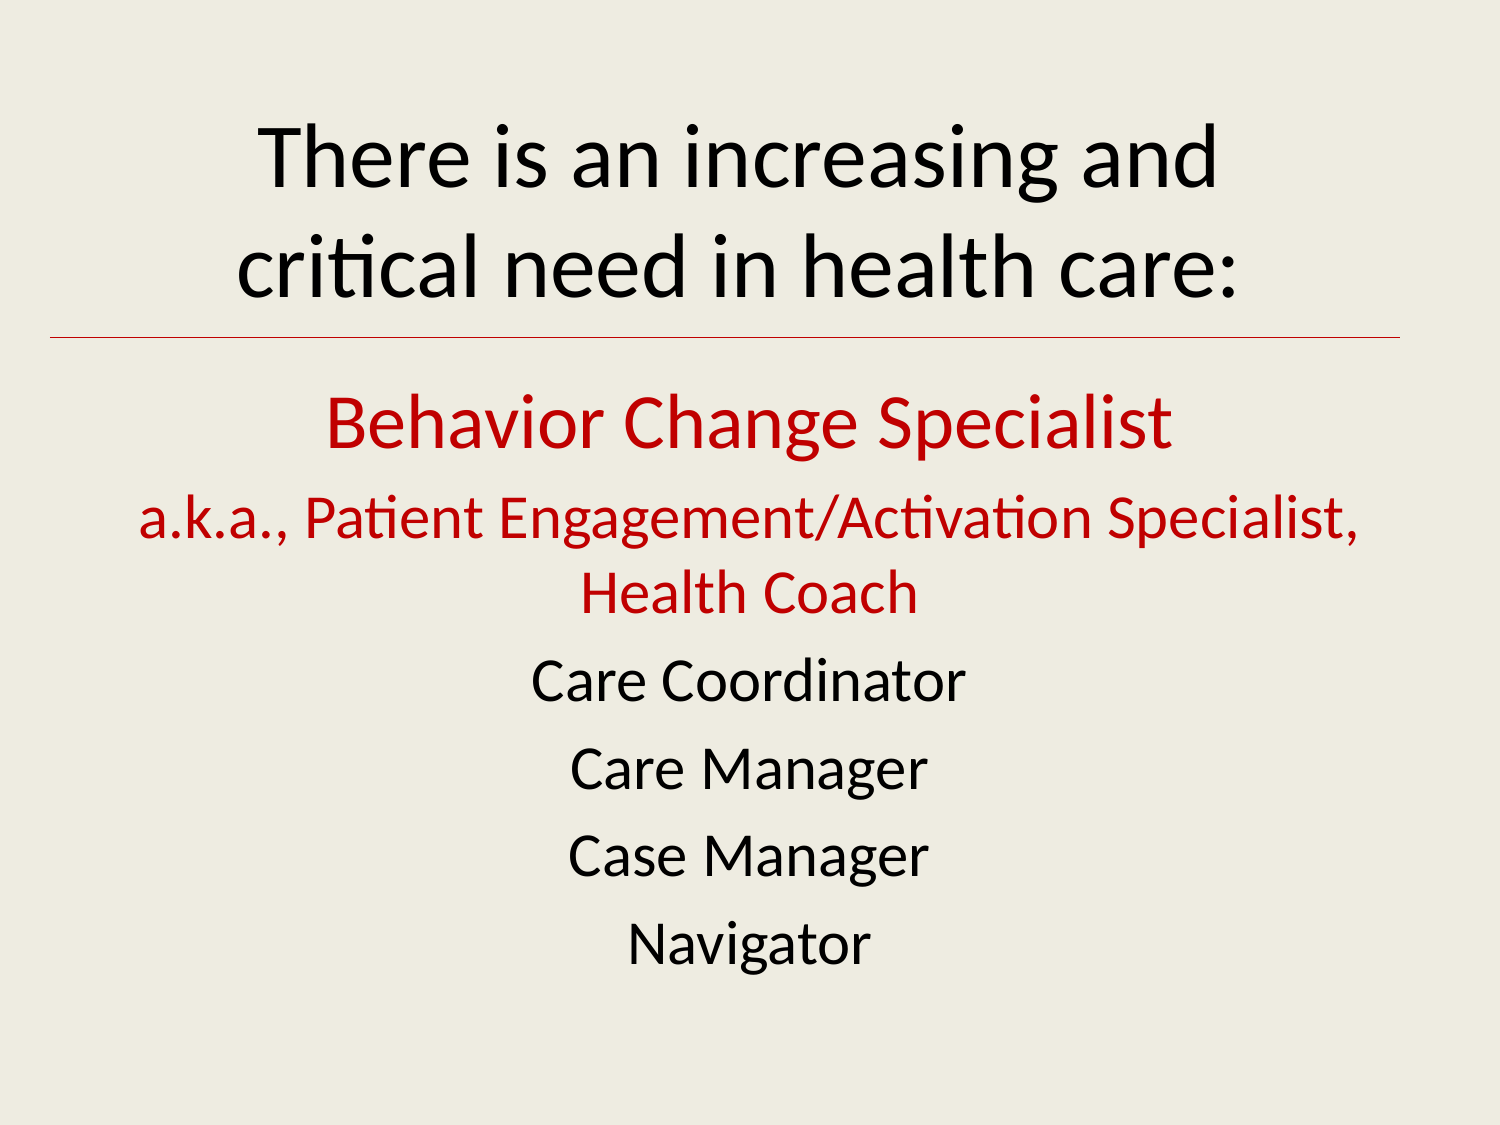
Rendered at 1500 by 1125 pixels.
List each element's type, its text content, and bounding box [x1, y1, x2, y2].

list Behavior Change Specialist a.k.a., Patient Engagement/Activation Specialist, Health Coach Care Coordinator Care Manager Case Manager Navigator [75, 362, 1425, 988]
title There is an increasing and critical need in health care: [75, 112, 1425, 300]
